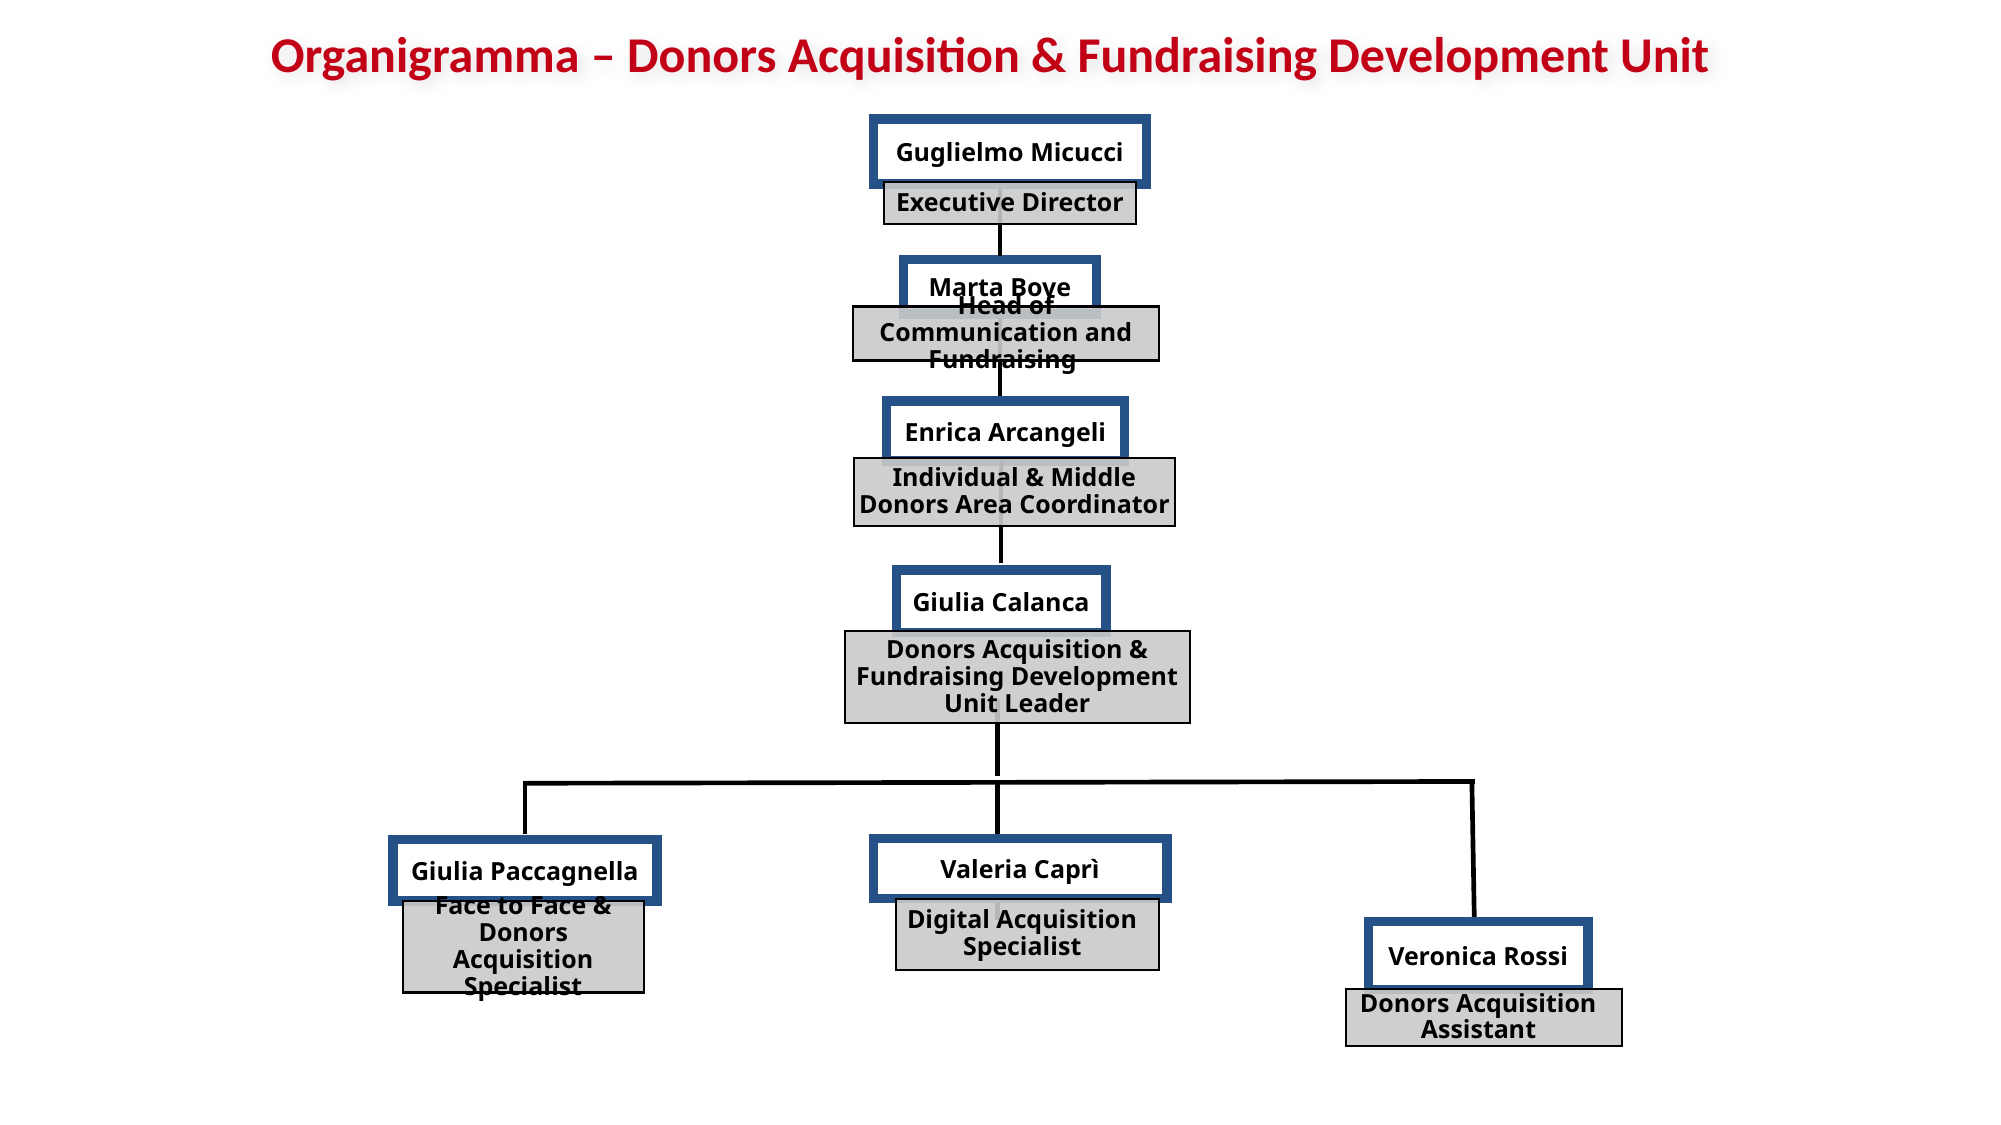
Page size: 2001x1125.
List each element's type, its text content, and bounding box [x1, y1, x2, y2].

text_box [844, 631, 1191, 724]
title Organigramma – Donors Acquisition & Fundraising Development Unit [255, 18, 1800, 94]
text_box Valeria Caprì [873, 838, 993, 899]
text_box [896, 898, 1160, 970]
text_box Enrica Arcangeli [886, 400, 1125, 456]
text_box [883, 181, 1137, 225]
text_box Veronica Rossi [1368, 921, 1589, 987]
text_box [853, 458, 1176, 527]
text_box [852, 306, 1159, 361]
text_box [1345, 988, 1622, 1047]
text_box Giulia Calanca [896, 569, 1106, 629]
text_box Valeria Caprì [1003, 838, 1167, 899]
text_box Giulia Paccagnella [392, 839, 658, 901]
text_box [1471, 790, 1476, 956]
text_box Marta Bove [903, 259, 1097, 304]
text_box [402, 900, 645, 993]
text_box Guglielmo Micucci [873, 118, 1147, 184]
